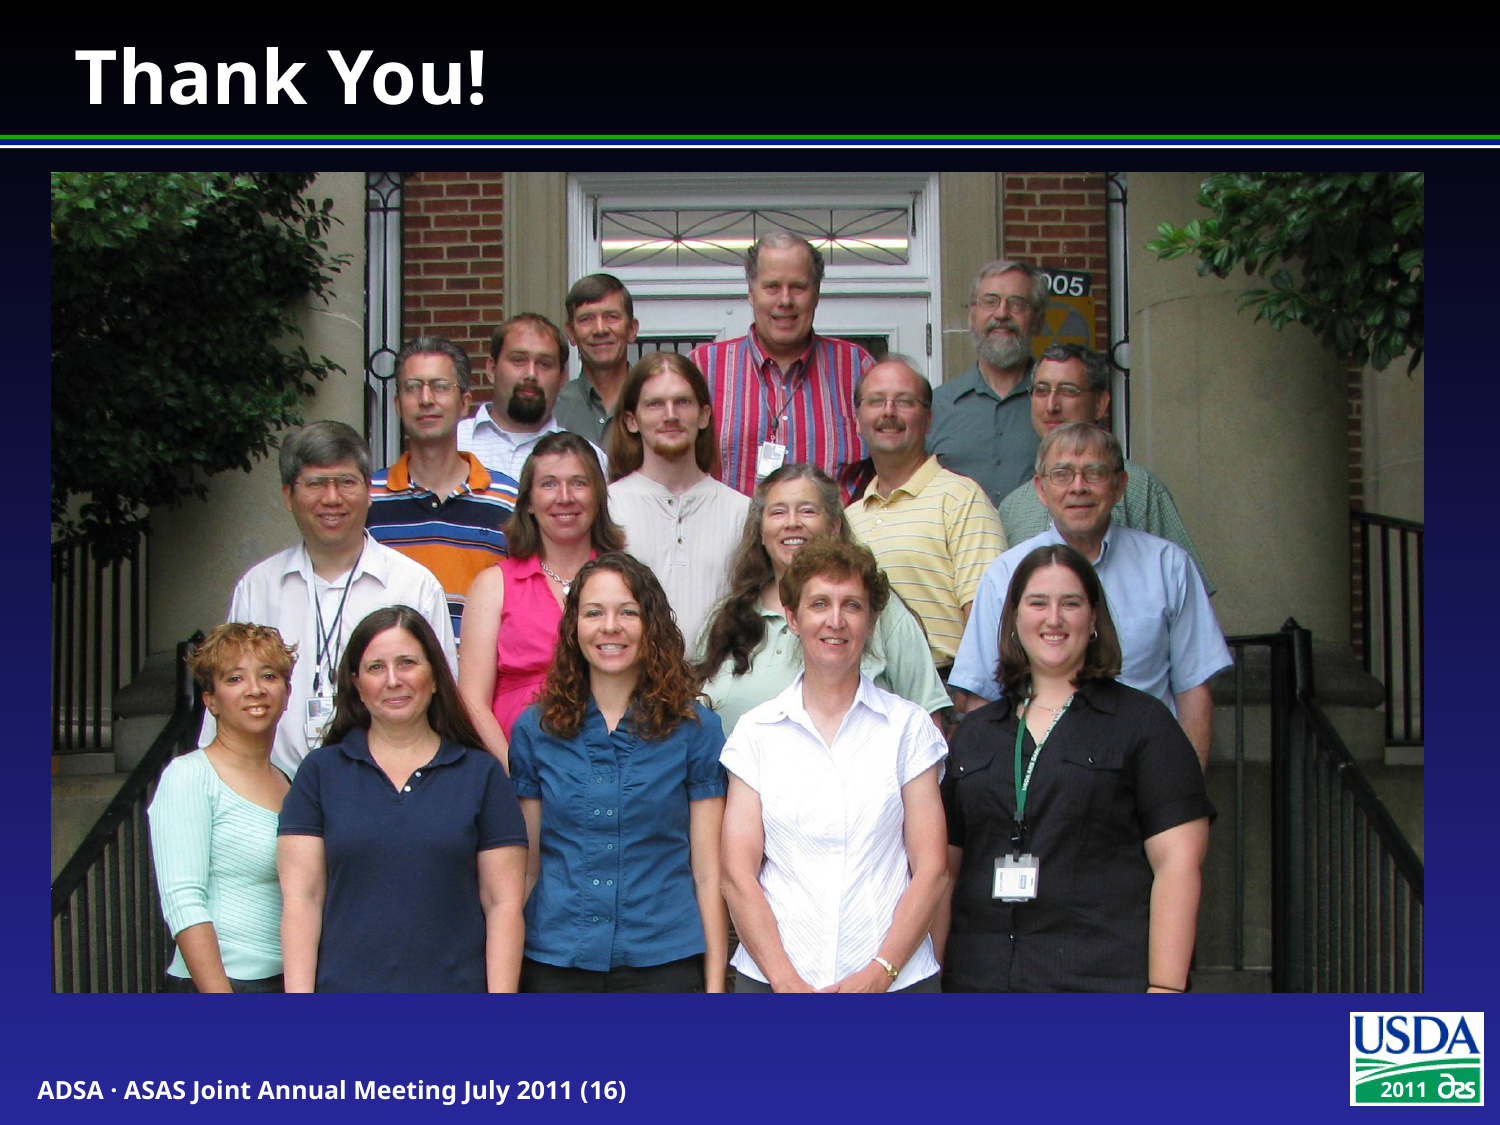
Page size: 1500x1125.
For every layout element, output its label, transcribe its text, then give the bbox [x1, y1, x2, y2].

picture [1350, 1012, 1484, 1106]
title Thank You! [74, 29, 1425, 121]
picture [50, 172, 1424, 994]
